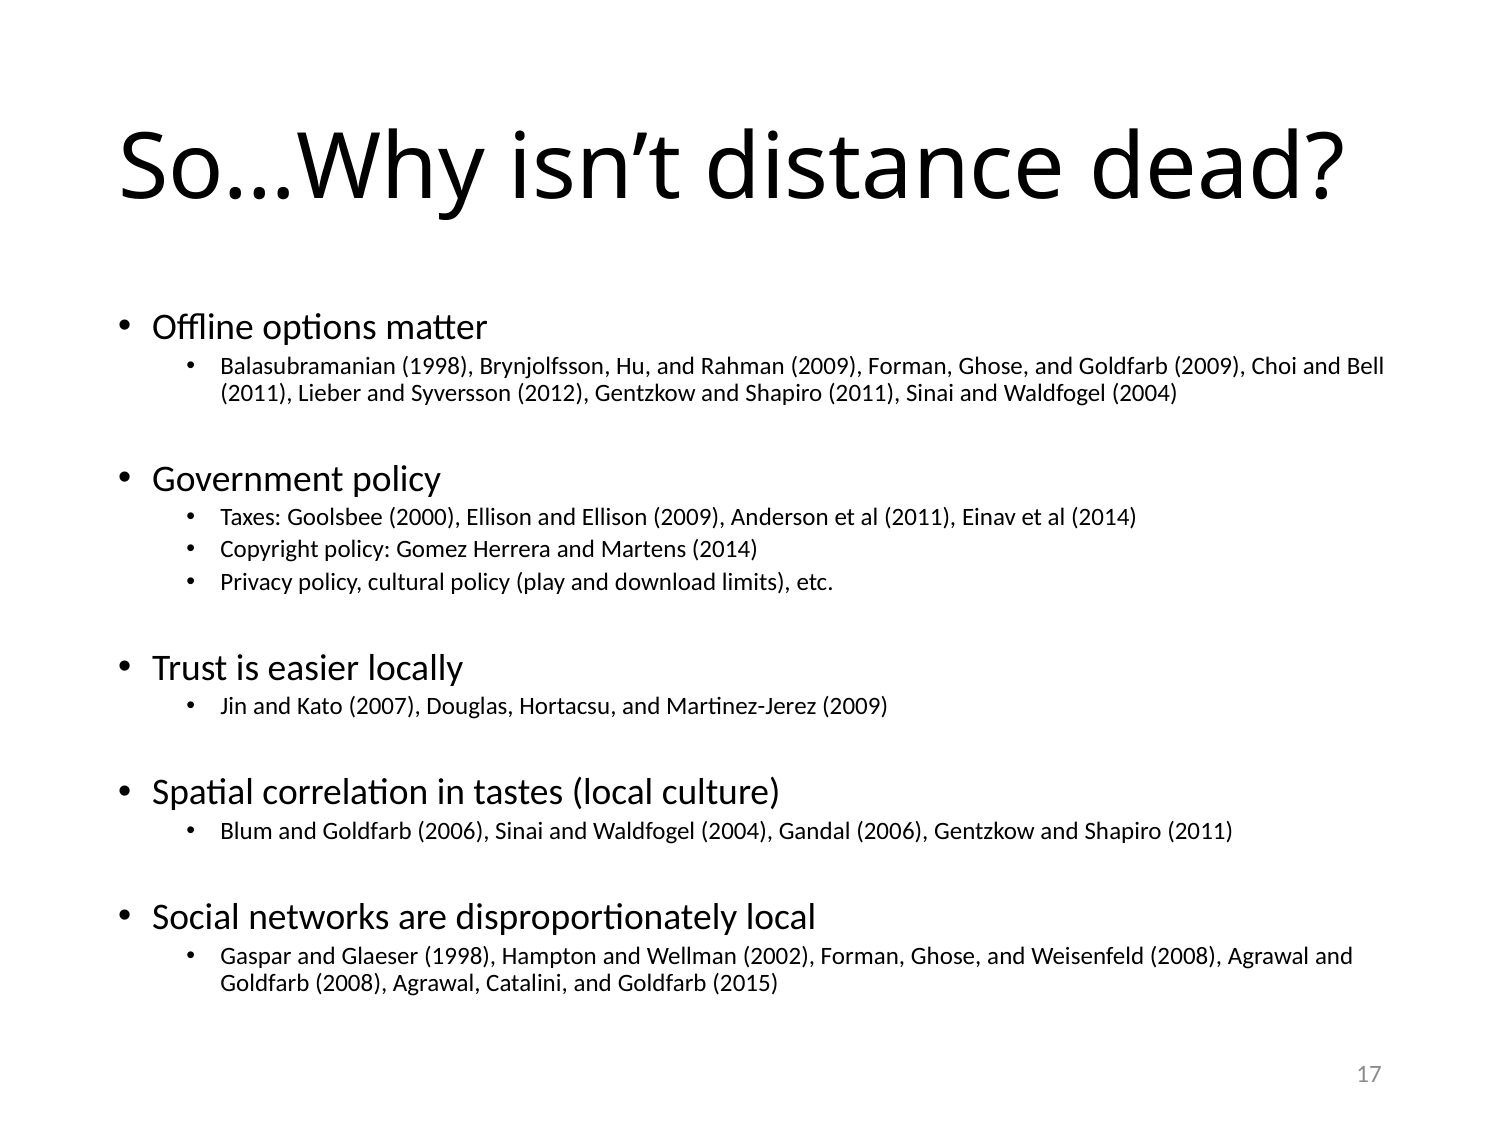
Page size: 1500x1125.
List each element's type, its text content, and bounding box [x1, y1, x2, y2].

slide_number 17 [1059, 1042, 1397, 1103]
list Offline options matter Balasubramanian (1998), Brynjolfsson, Hu, and Rahman (2009), Forman, Ghose, and Goldfarb (2009), Choi and Bell (2011), Lieber and Syversson (2012), Gentzkow and Shapiro (2011), Sinai and Waldfogel (2004) Government policy Taxes: Goolsbee (2000), Ellison and Ellison (2009), Anderson et al (2011), Einav et al (2014) Copyright policy: Gomez Herrera and Martens (2014) Privacy policy, cultural policy (play and download limits), etc. Trust is easier locally Jin and Kato (2007), Douglas, Hortacsu, and Martinez-Jerez (2009) Spatial correlation in tastes (local culture) Blum and Goldfarb (2006), Sinai and Waldfogel (2004), Gandal (2006), Gentzkow and Shapiro (2011) Social networks are disproportionately local Gaspar and Glaeser (1998), Hampton and Wellman (2002), Forman, Ghose, and Weisenfeld (2008), Agrawal and Goldfarb (2008), Agrawal, Catalini, and Goldfarb (2015) [103, 299, 1433, 1014]
title So…Why isn’t distance dead? [103, 59, 1397, 278]
